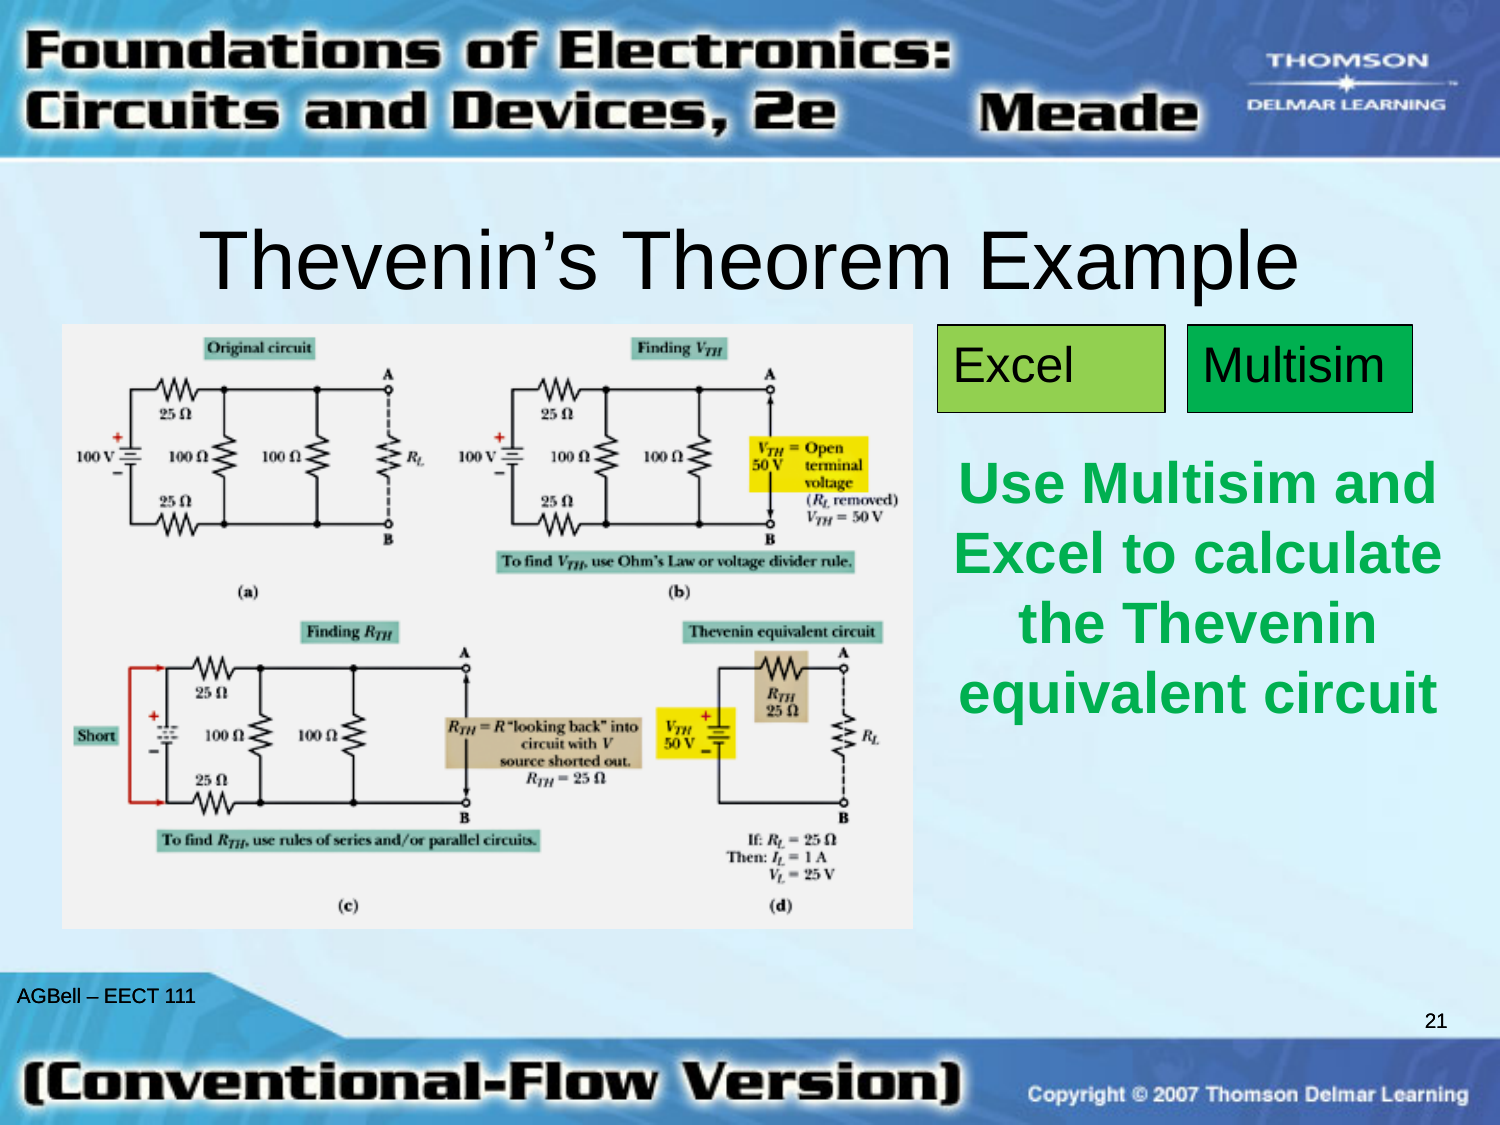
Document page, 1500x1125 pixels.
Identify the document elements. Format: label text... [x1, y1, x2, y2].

title Thevenin’s Theorem Example [112, 162, 1388, 350]
text_box Use Multisim and Excel to calculate the Thevenin equivalent circuit [935, 437, 1463, 733]
text_box Multisim [1187, 324, 1413, 413]
picture [0, 0, 1500, 1125]
text_box Excel [937, 324, 1165, 413]
